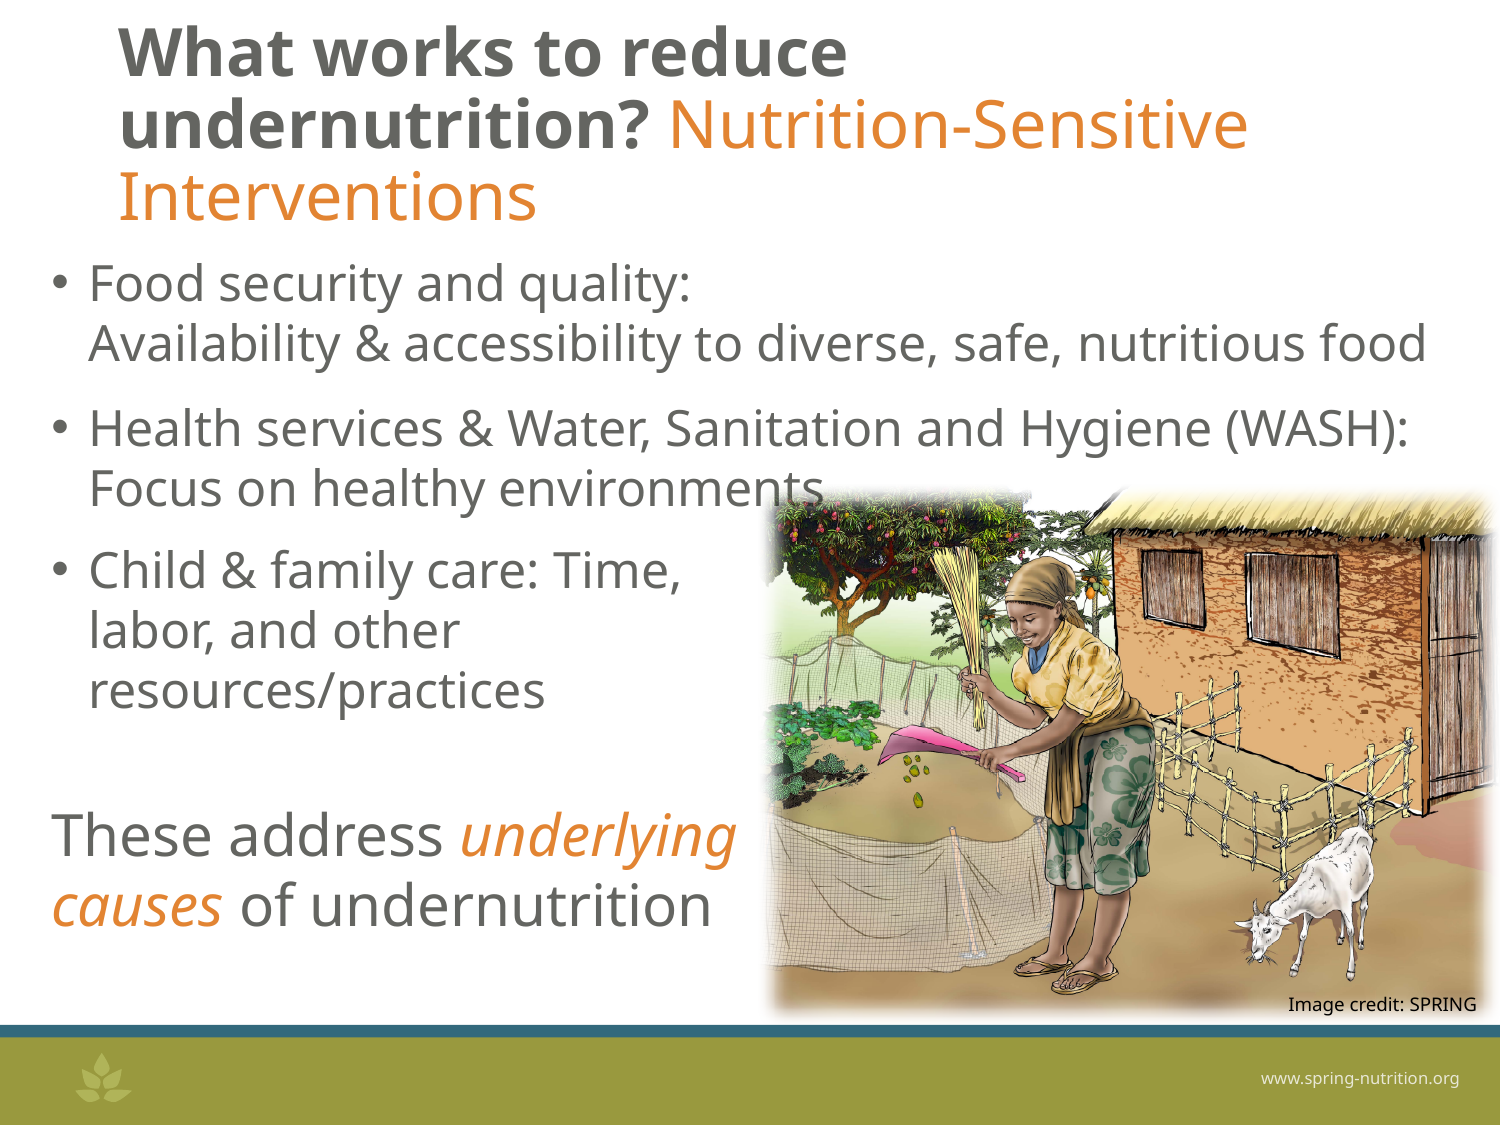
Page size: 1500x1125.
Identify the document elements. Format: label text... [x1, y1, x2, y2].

title What works to reduce undernutrition? Nutrition-Sensitive Interventions [103, 18, 1397, 236]
picture [756, 483, 1500, 1027]
list Child & family care: Time, labor, and other resources/practices These address underlying causes of undernutrition [51, 538, 788, 1125]
list Food security and quality: Availability & accessibility to diverse, safe, nutritious food Health services & Water, Sanitation and Hygiene (WASH): Focus on healthy environments [51, 251, 1467, 538]
